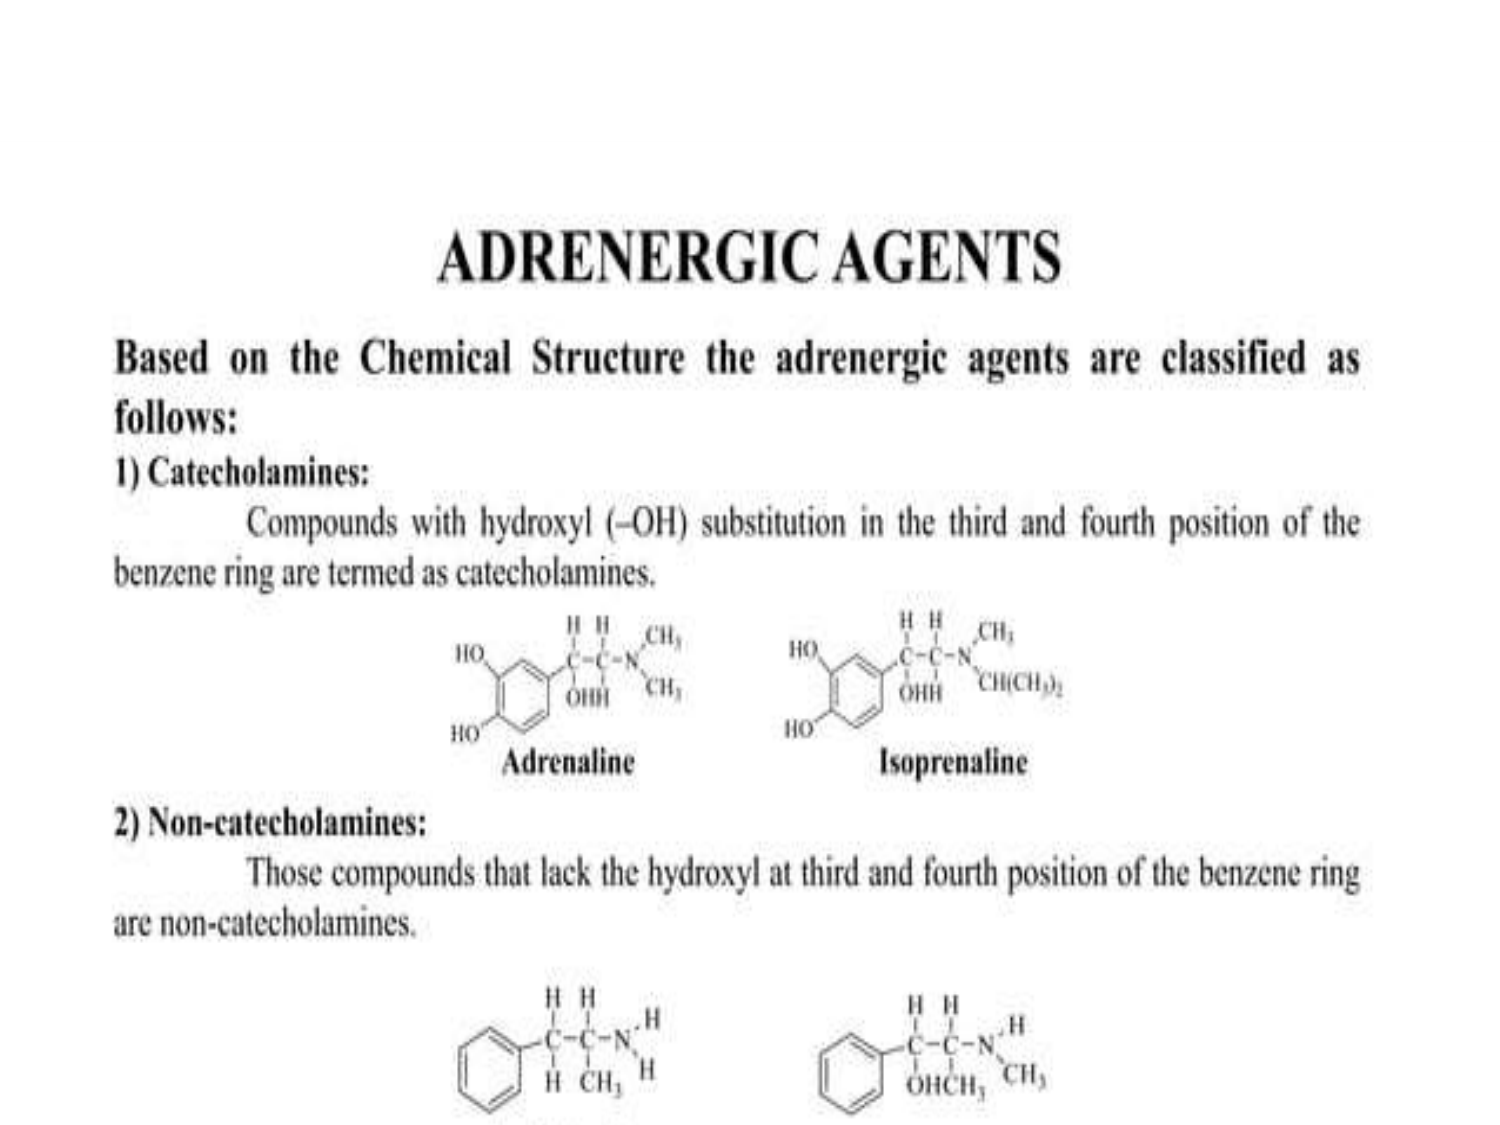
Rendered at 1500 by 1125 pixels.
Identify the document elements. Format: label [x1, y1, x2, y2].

picture [0, 139, 1500, 1125]
